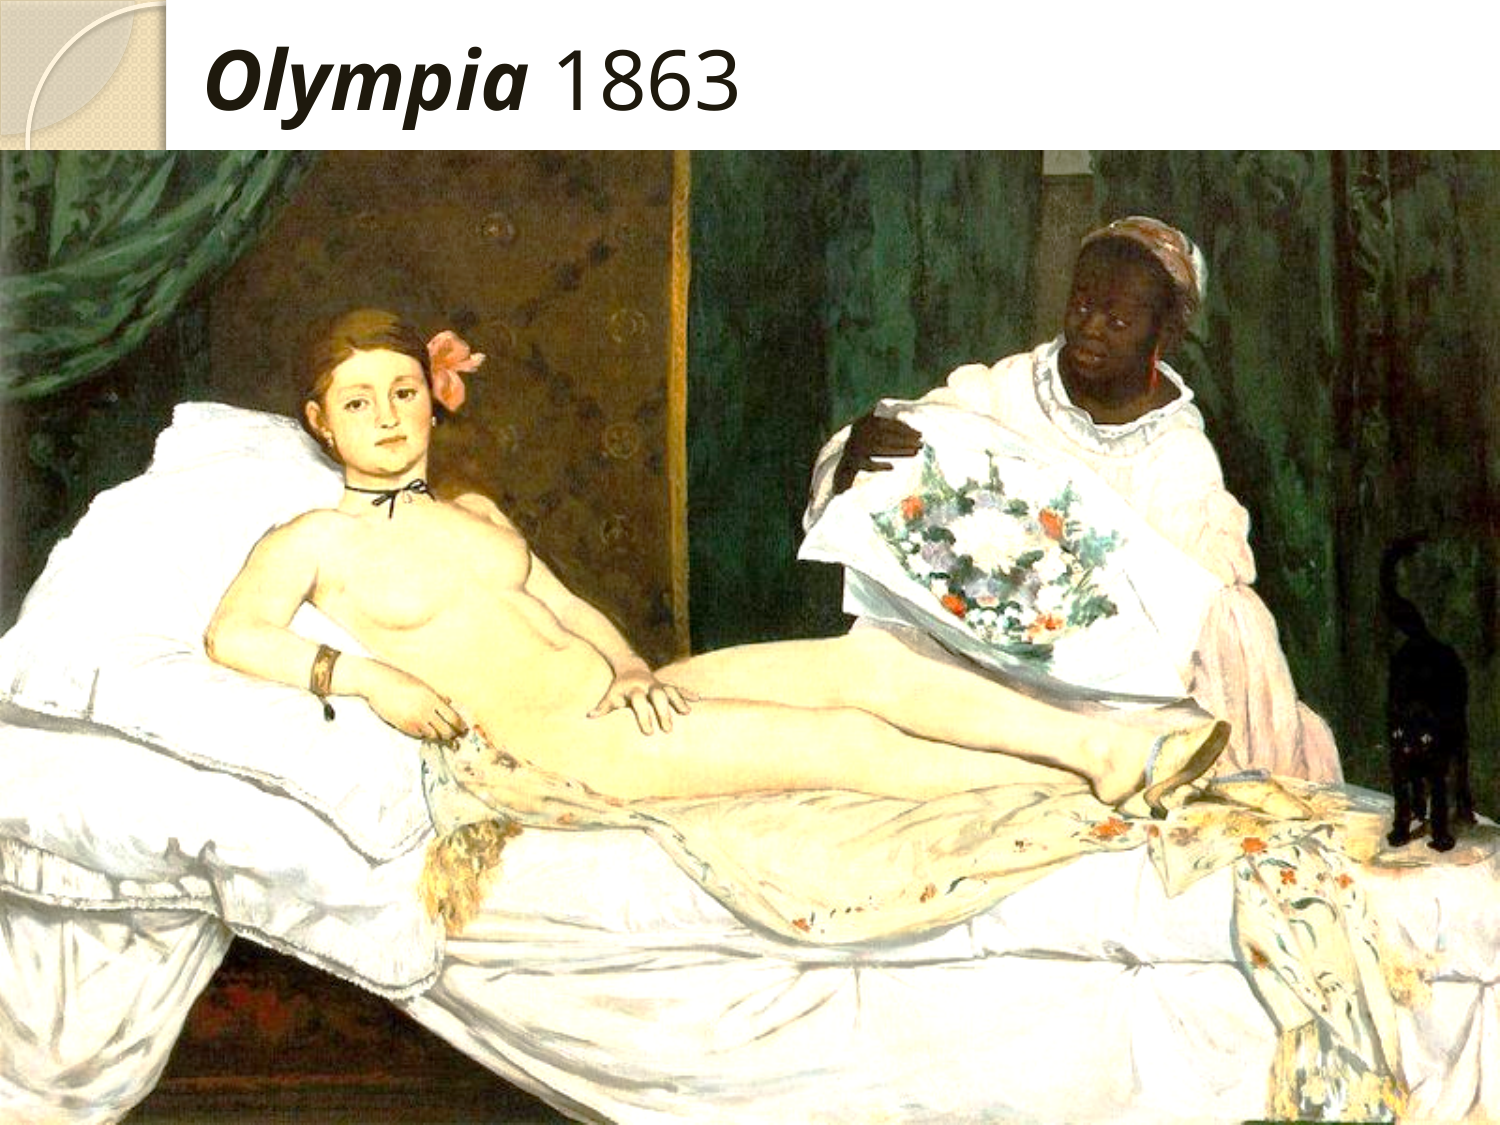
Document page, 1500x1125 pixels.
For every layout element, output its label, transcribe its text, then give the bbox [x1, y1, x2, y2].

title Olympia 1863 [187, 12, 1500, 146]
picture [0, 149, 1500, 1125]
